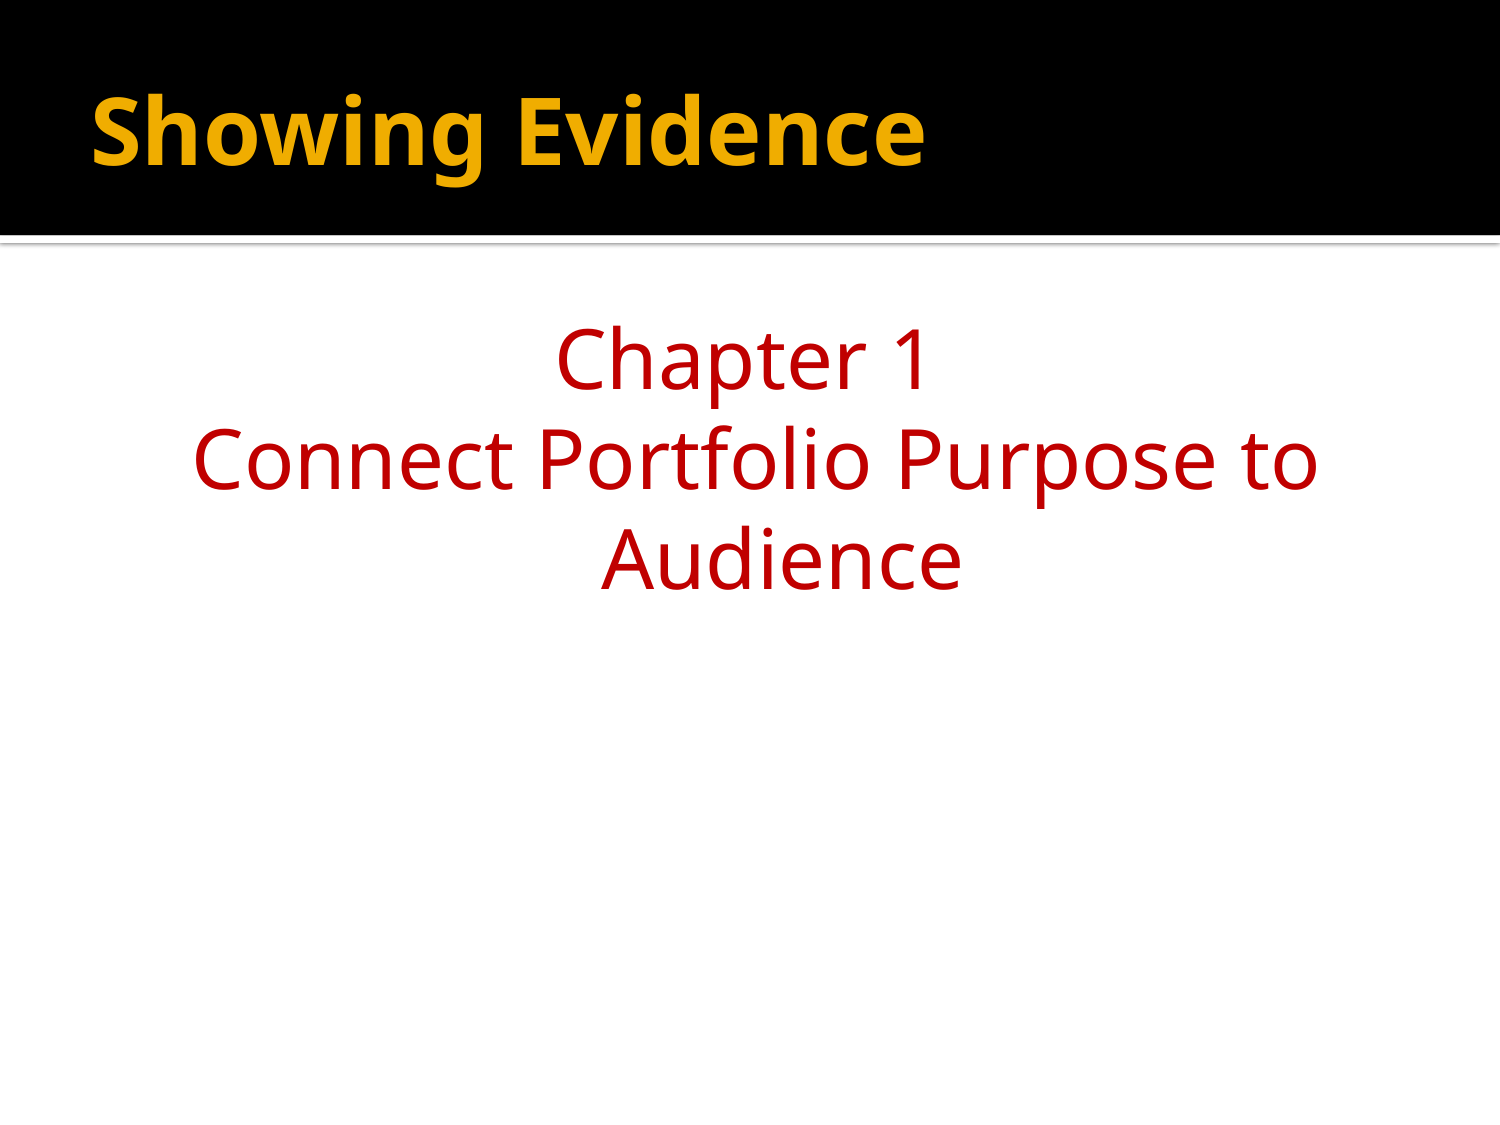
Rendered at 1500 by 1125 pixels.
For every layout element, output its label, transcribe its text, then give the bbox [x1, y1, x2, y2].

title Showing Evidence [75, 25, 1425, 231]
list Chapter 1 Connect Portfolio Purpose to Audience [74, 290, 1426, 1051]
